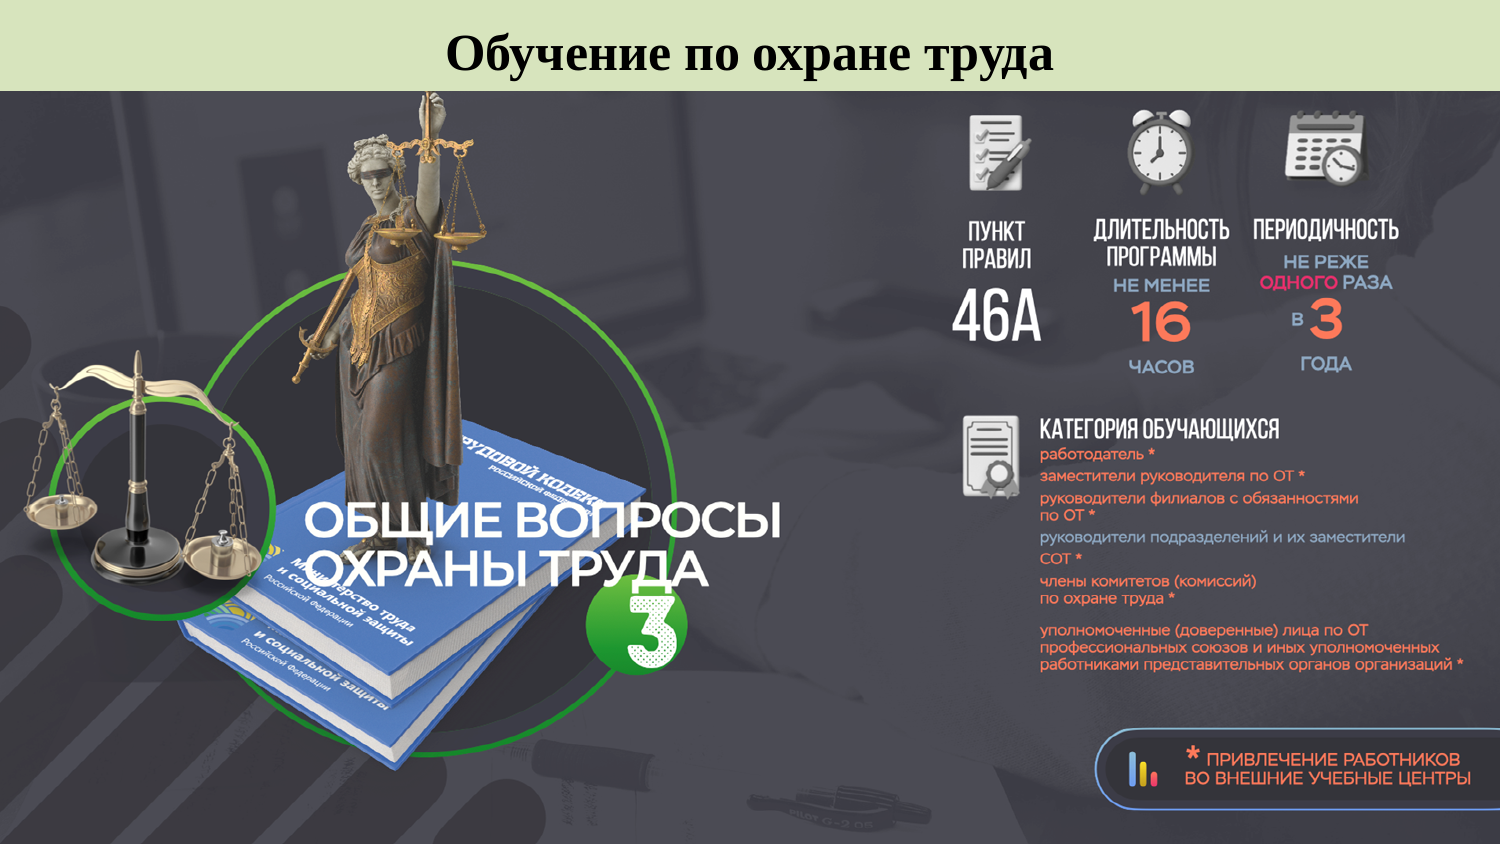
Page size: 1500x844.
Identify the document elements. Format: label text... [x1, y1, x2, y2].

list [0, 90, 1500, 844]
title Обучение по охране труда [75, 8, 1425, 89]
